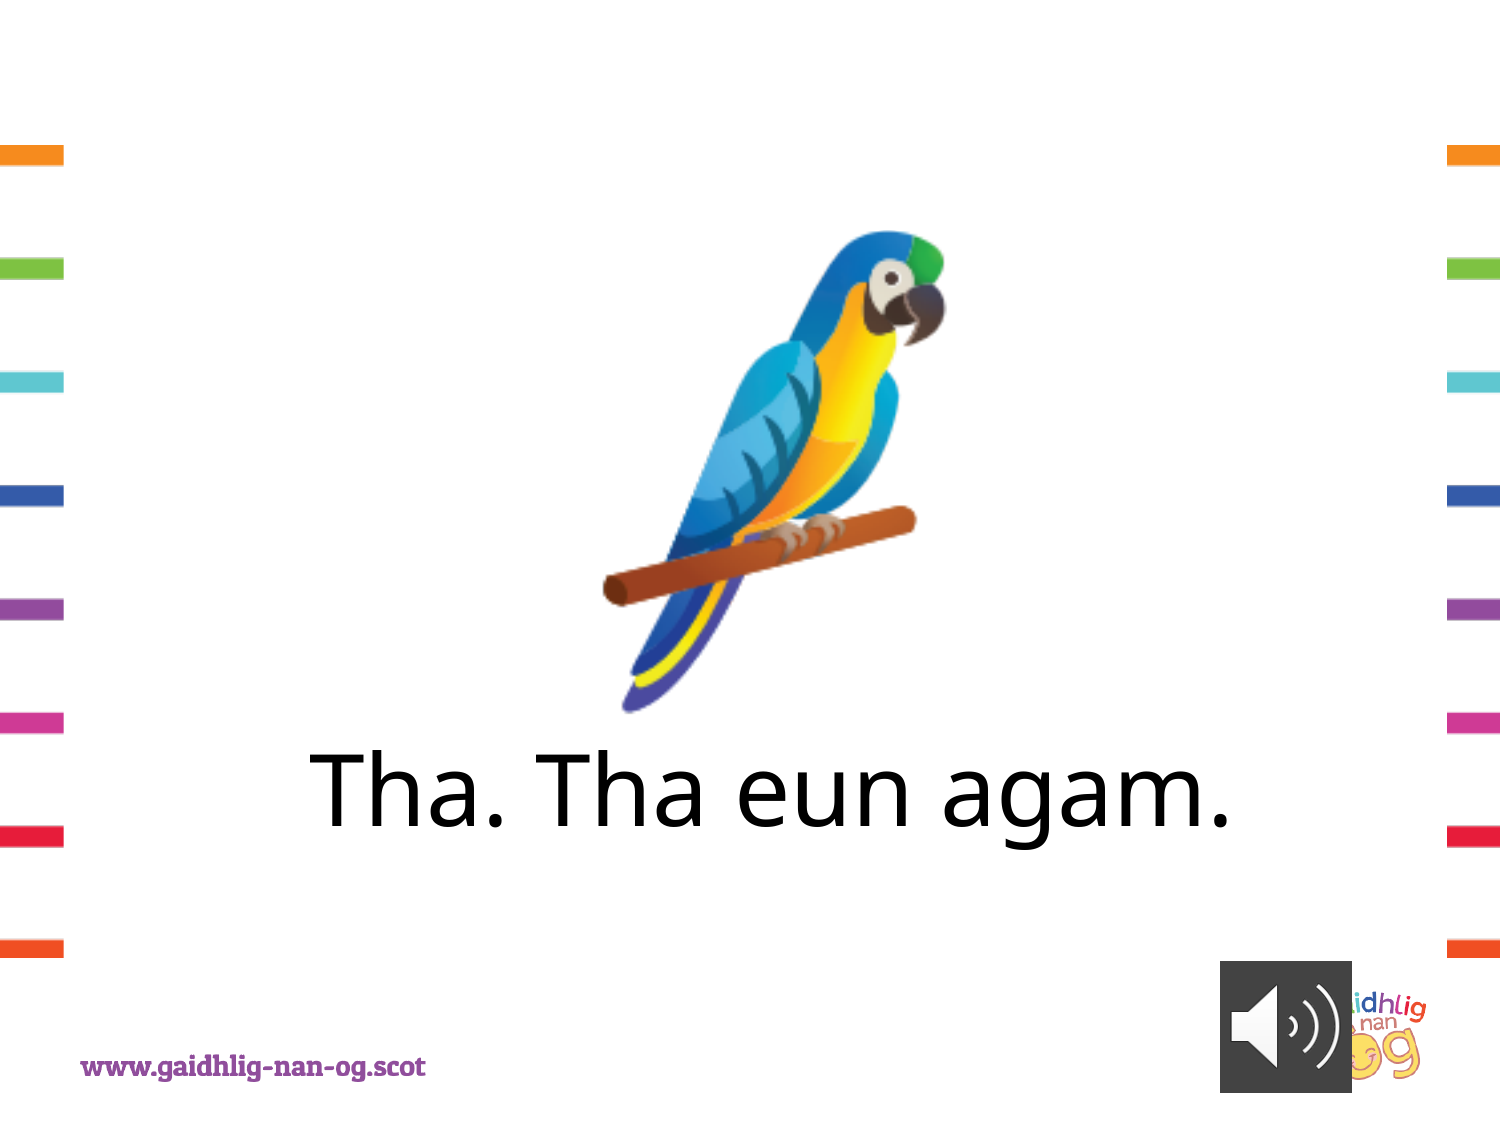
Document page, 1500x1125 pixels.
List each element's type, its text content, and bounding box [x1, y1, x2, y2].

picture [63, 960, 1437, 1094]
picture [396, 165, 1059, 846]
text_box Tha. Tha eun agam. [120, 719, 1423, 855]
